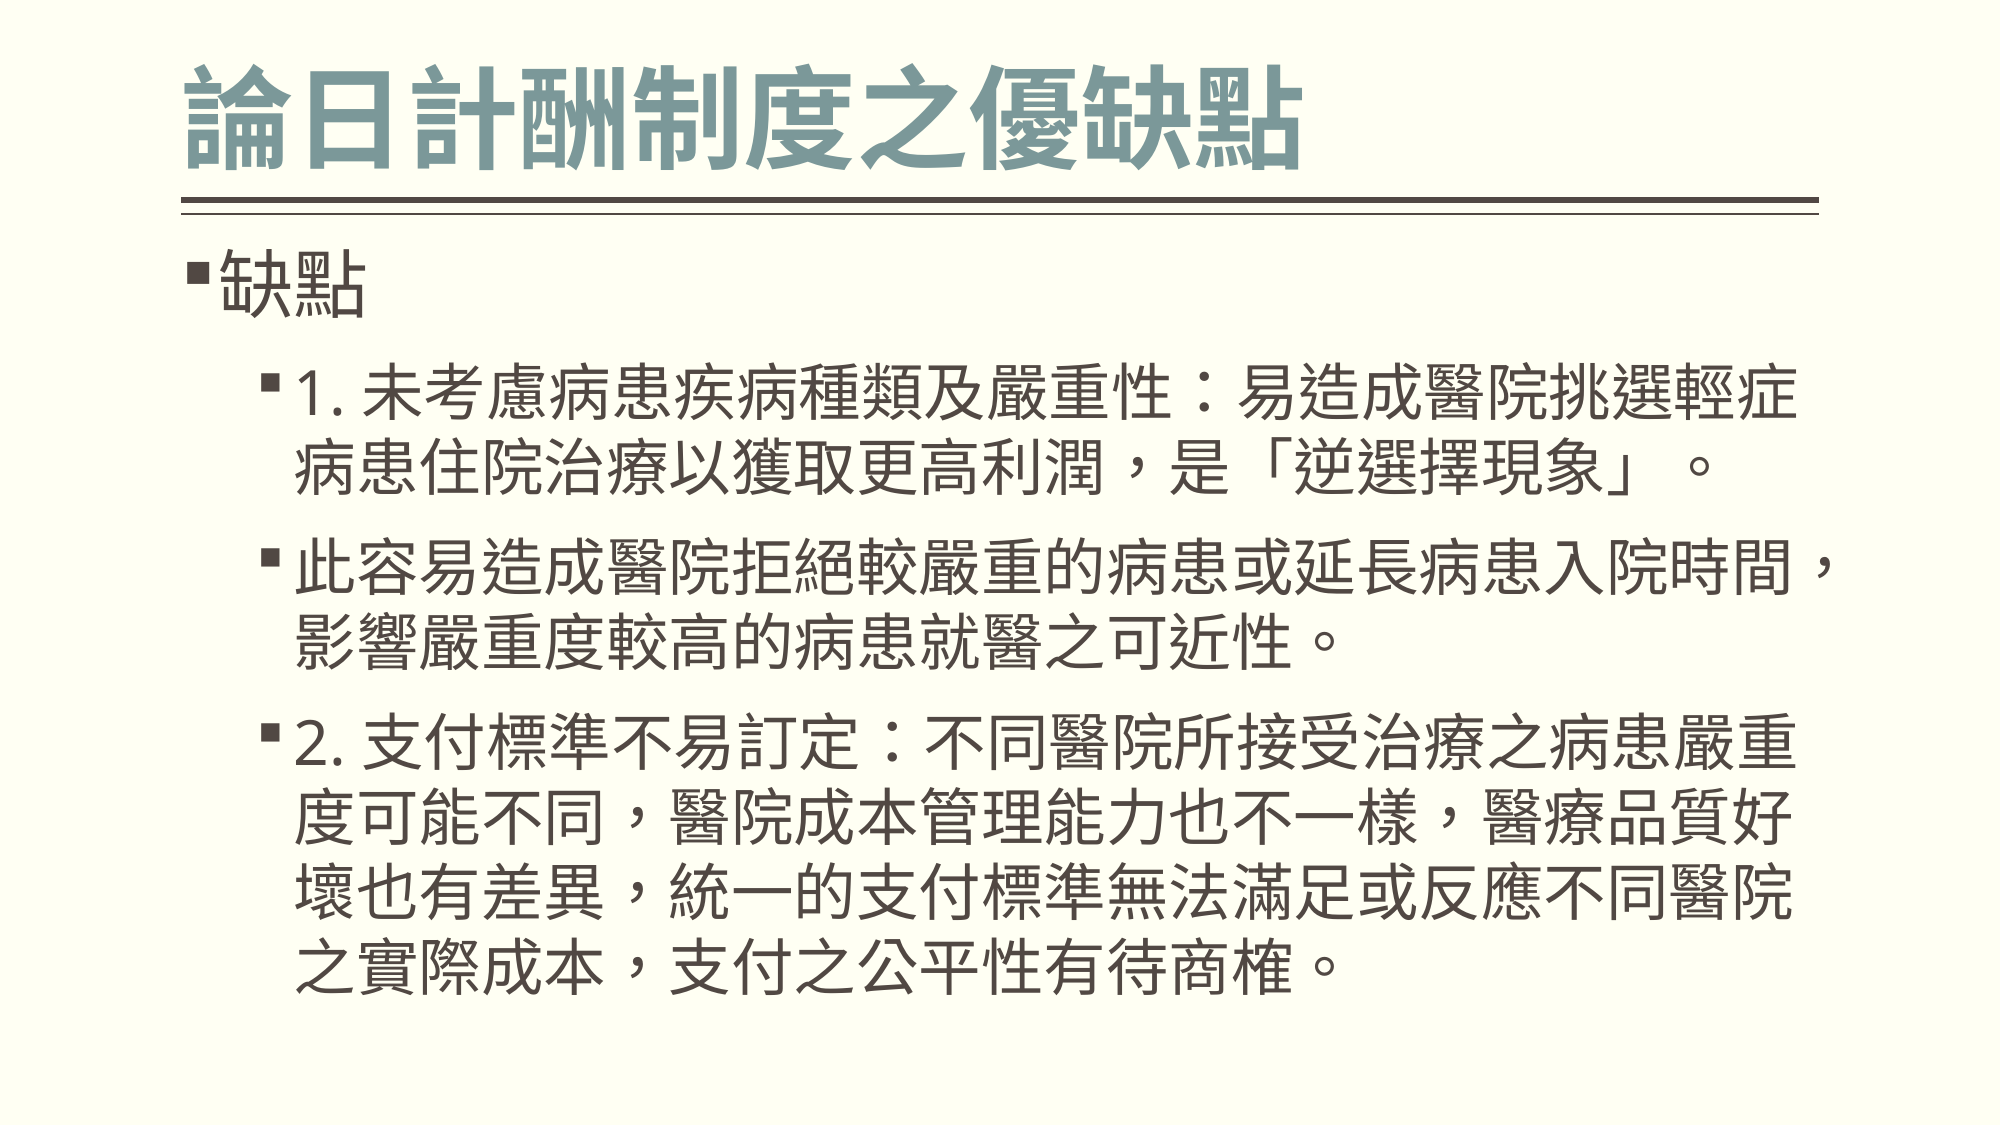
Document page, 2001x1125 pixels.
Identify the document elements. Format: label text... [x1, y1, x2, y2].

title 論日計酬制度之優缺點 [181, 12, 1819, 193]
list 缺點 1.未考慮病患疾病種類及嚴重性：易造成醫院挑選輕症病患住院治療以獲取更高利潤，是「逆選擇現象」。 此容易造成醫院拒絕較嚴重的病患或延長病患入院時間，影響嚴重度較高的病患就醫之可近性。 2.支付標準不易訂定：不同醫院所接受治療之病患嚴重度可能不同，醫院成本管理能力也不一樣，醫療品質好壞也有差異，統一的支付標準無法滿足或反應不同醫院之實際成本，支付之公平性有待商榷。 [181, 230, 1819, 1072]
